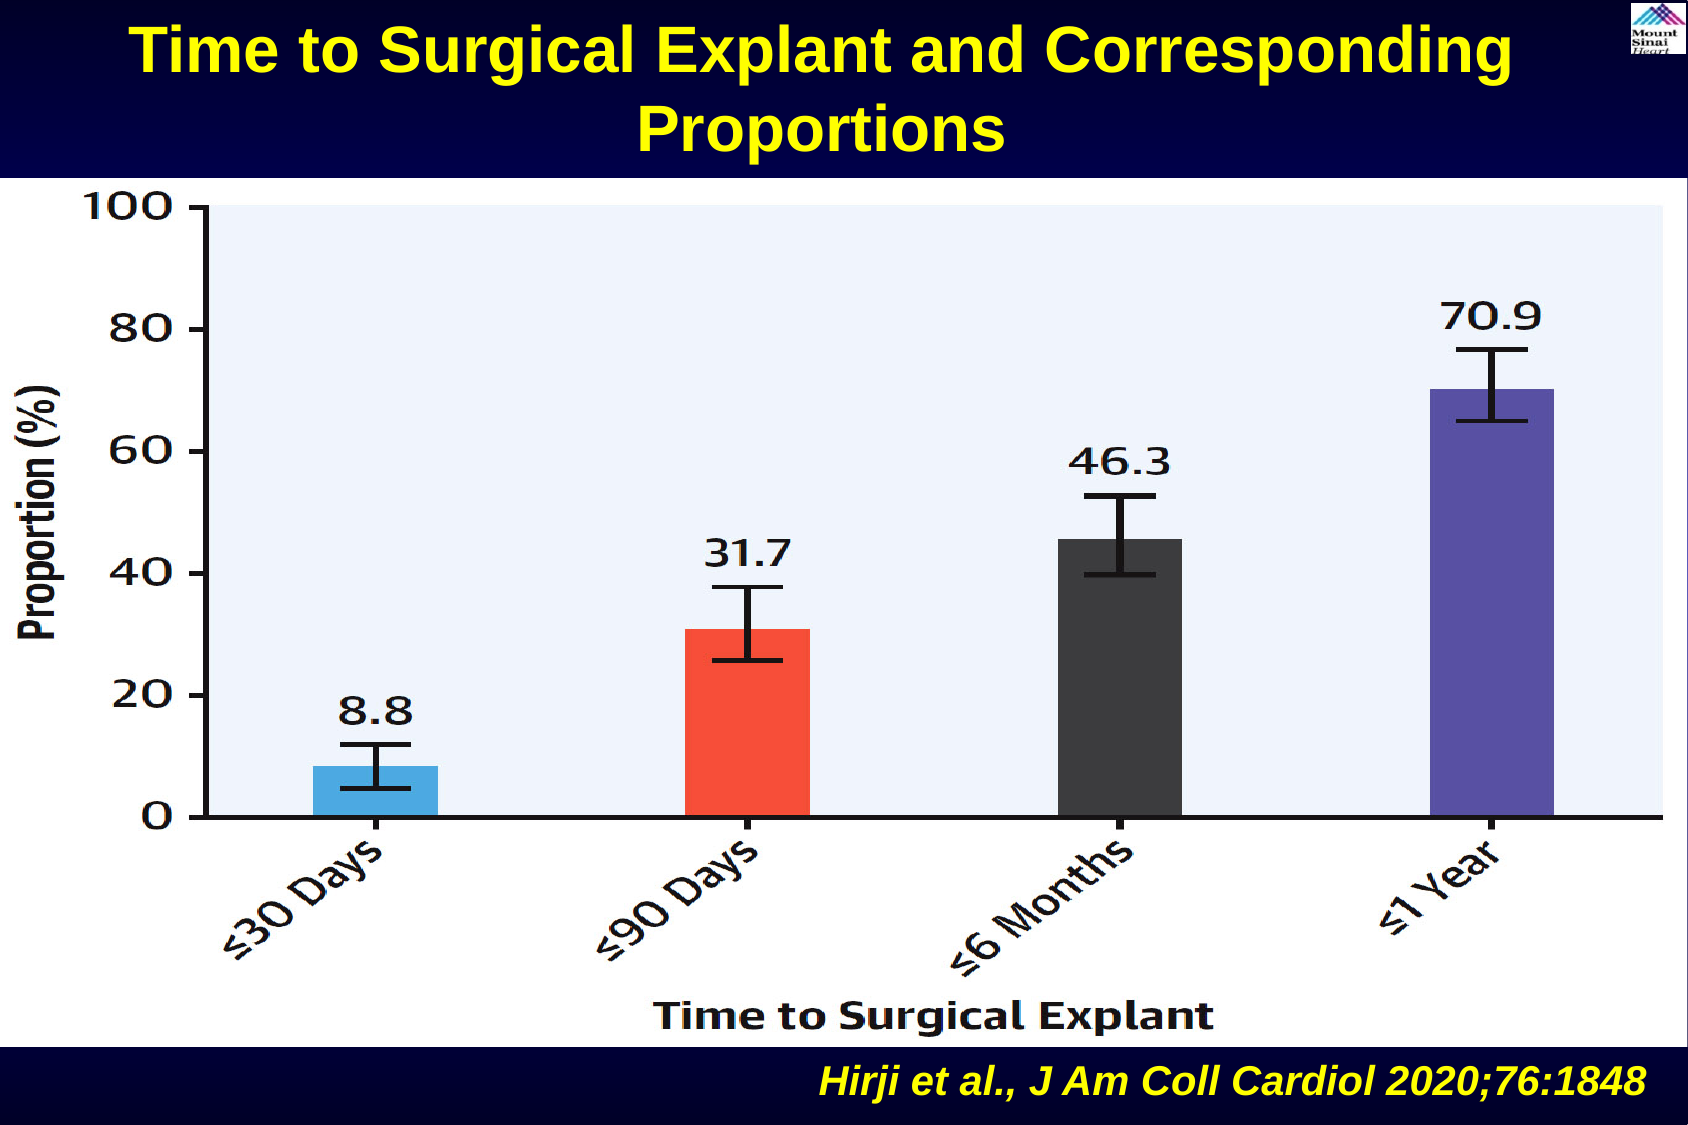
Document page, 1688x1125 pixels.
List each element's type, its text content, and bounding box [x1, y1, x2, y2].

picture [0, 177, 1688, 1047]
text_box Time to Surgical Explant and Corresponding Proportions [0, 0, 1644, 173]
text_box Hirji et al., J Am Coll Cardiol 2020;76:1848 [803, 1052, 1688, 1111]
picture [1631, 3, 1687, 55]
